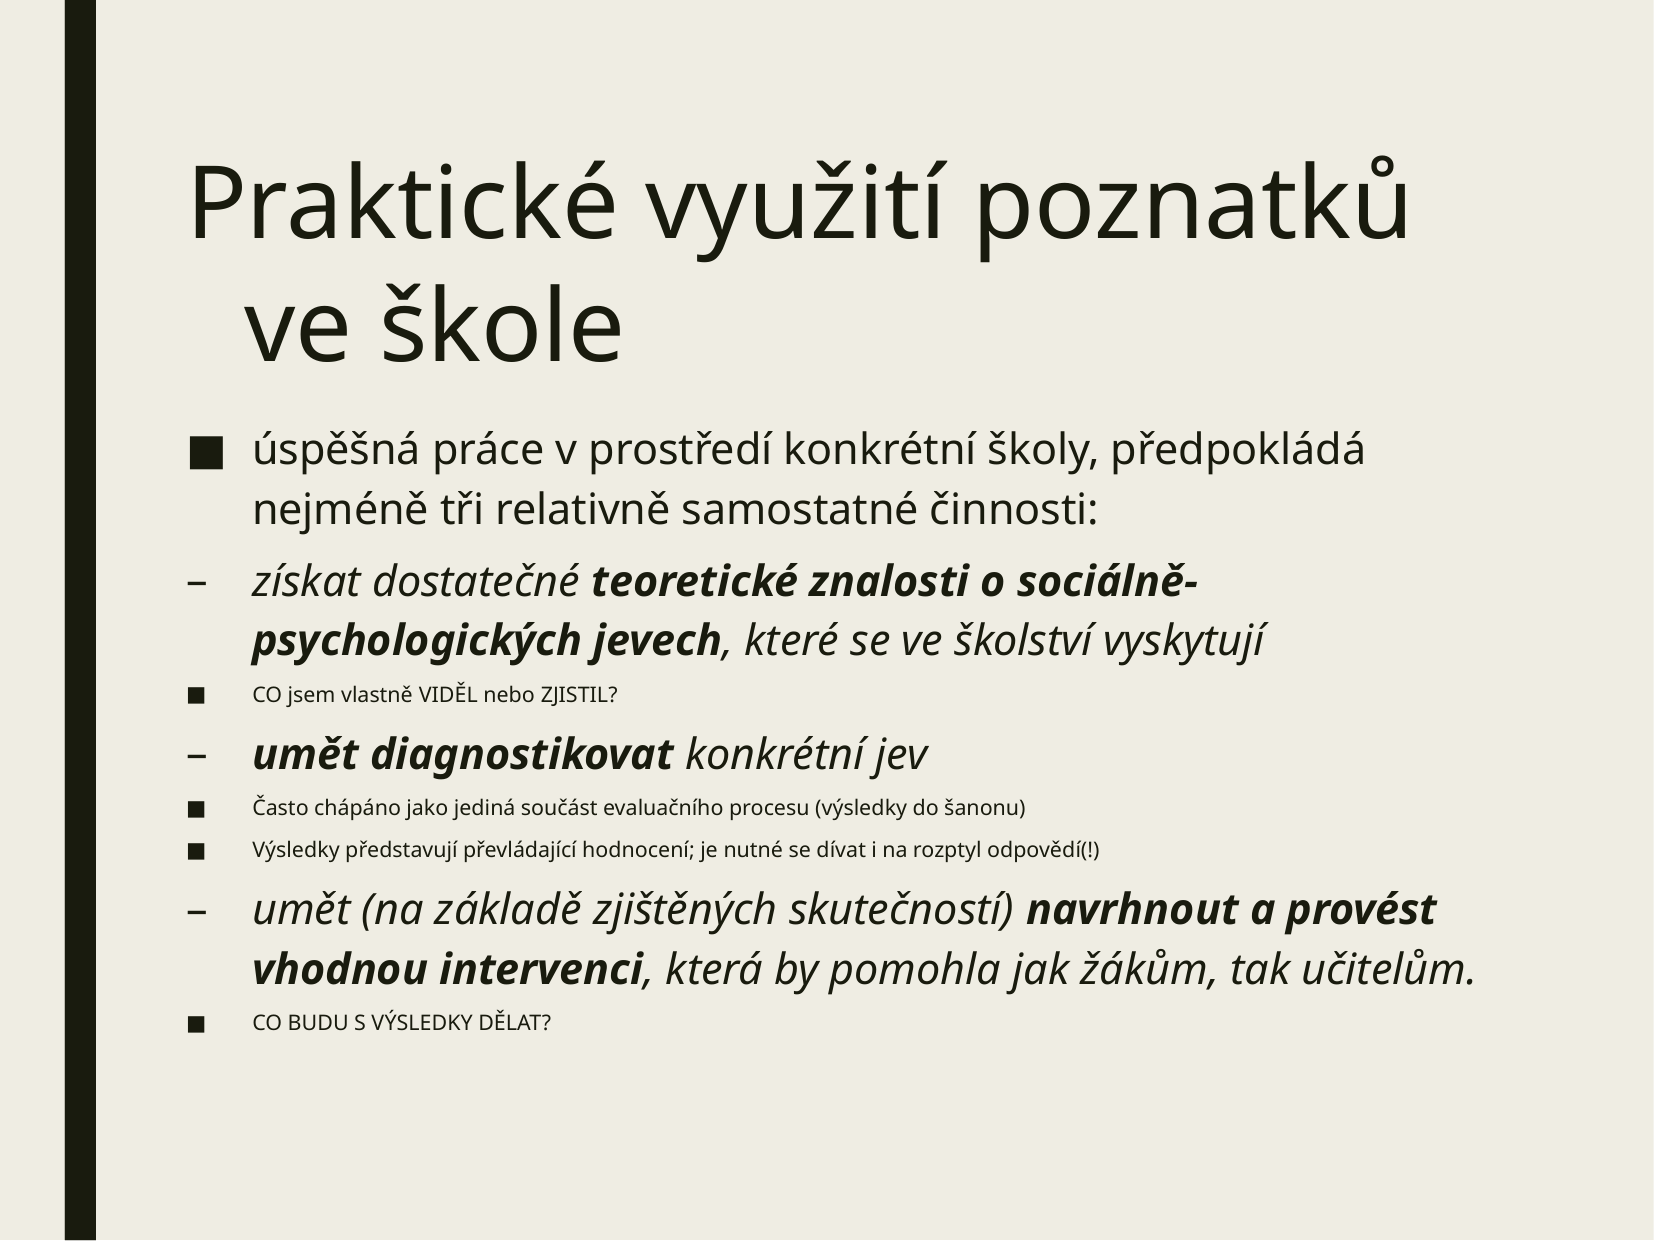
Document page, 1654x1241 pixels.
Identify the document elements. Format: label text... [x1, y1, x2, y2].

title Praktické využití poznatků ve škole [186, 134, 1489, 383]
list úspěšná práce v prostředí konkrétní školy, předpokládá nejméně tři relativně samostatné činnosti: získat dostatečné teoretické znalosti o sociálně-psychologických jevech, které se ve školství vyskytují CO jsem vlastně viděl nebo zjistil? umět diagnostikovat konkrétní jev Často chápáno jako jediná součást evaluačního procesu (výsledky do šanonu) Výsledky představují převládající hodnocení; je nutné se dívat i na rozptyl odpovědí(!) umět (na základě zjištěných skutečností) navrhnout a provést vhodnou intervenci, která by pomohla jak žákům, tak učitelům. CO BUDU S VÝSLEDKY DĚLAT? [186, 413, 1489, 1061]
